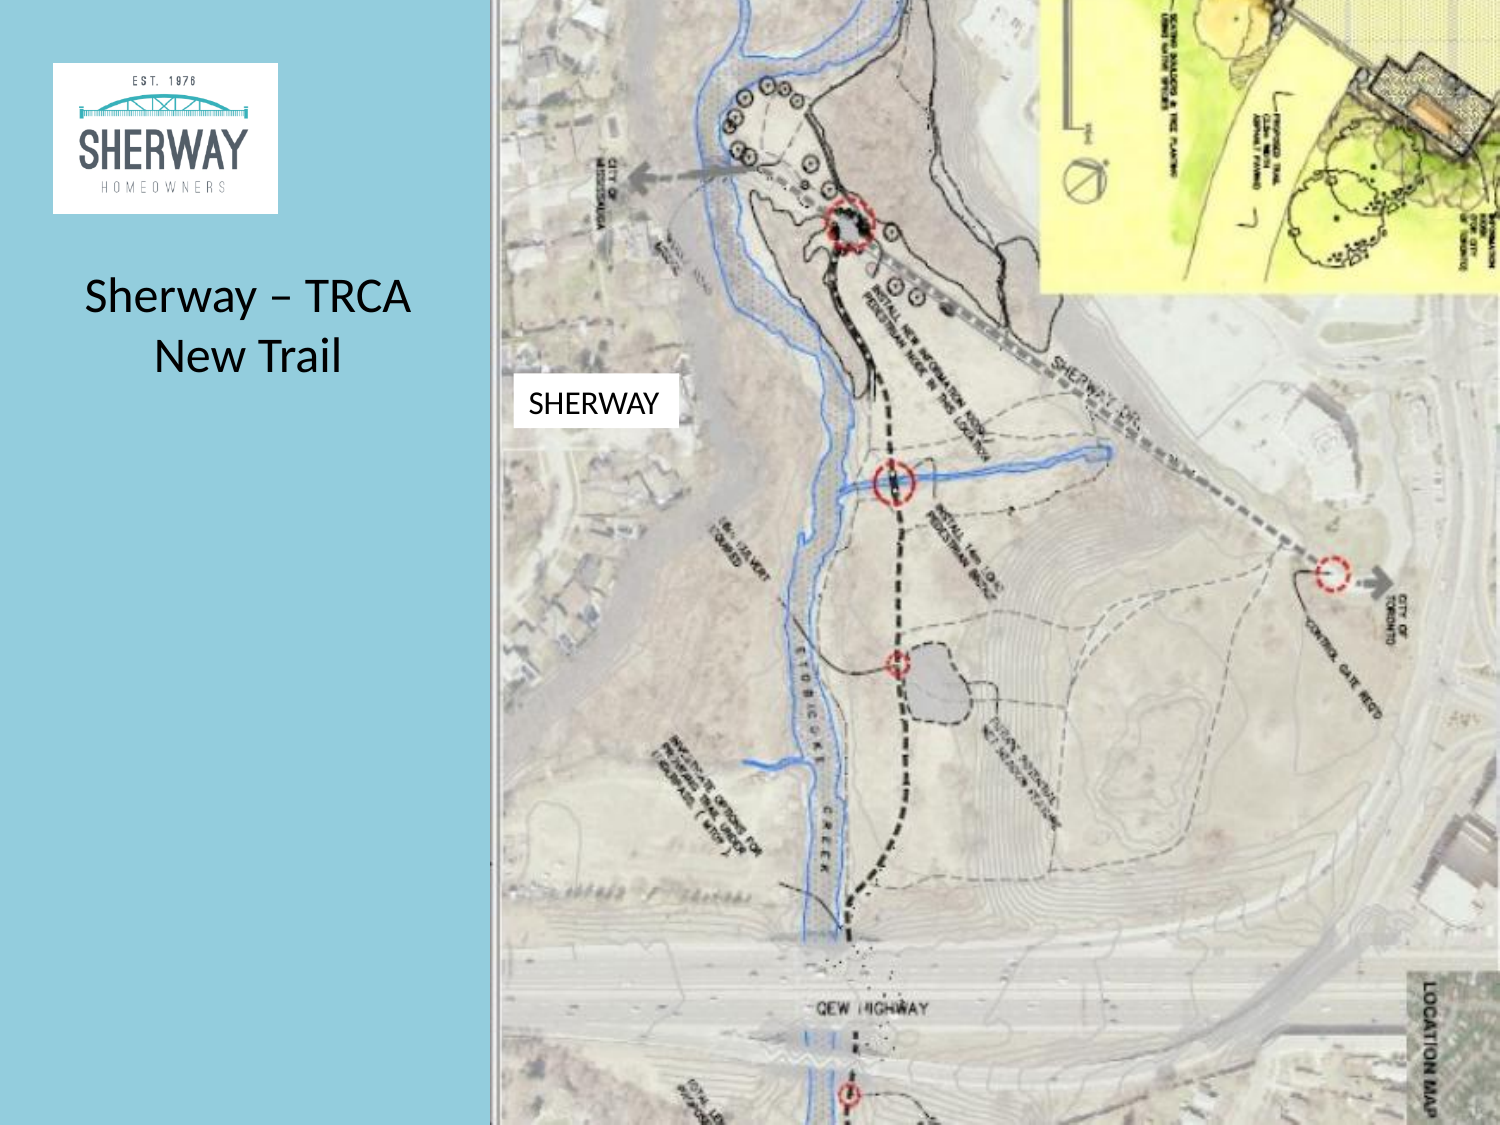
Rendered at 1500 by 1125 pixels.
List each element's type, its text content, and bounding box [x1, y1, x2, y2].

picture [52, 63, 278, 214]
text_box Sherway – TRCA New Trail [41, 182, 455, 463]
picture [489, 0, 1500, 1125]
